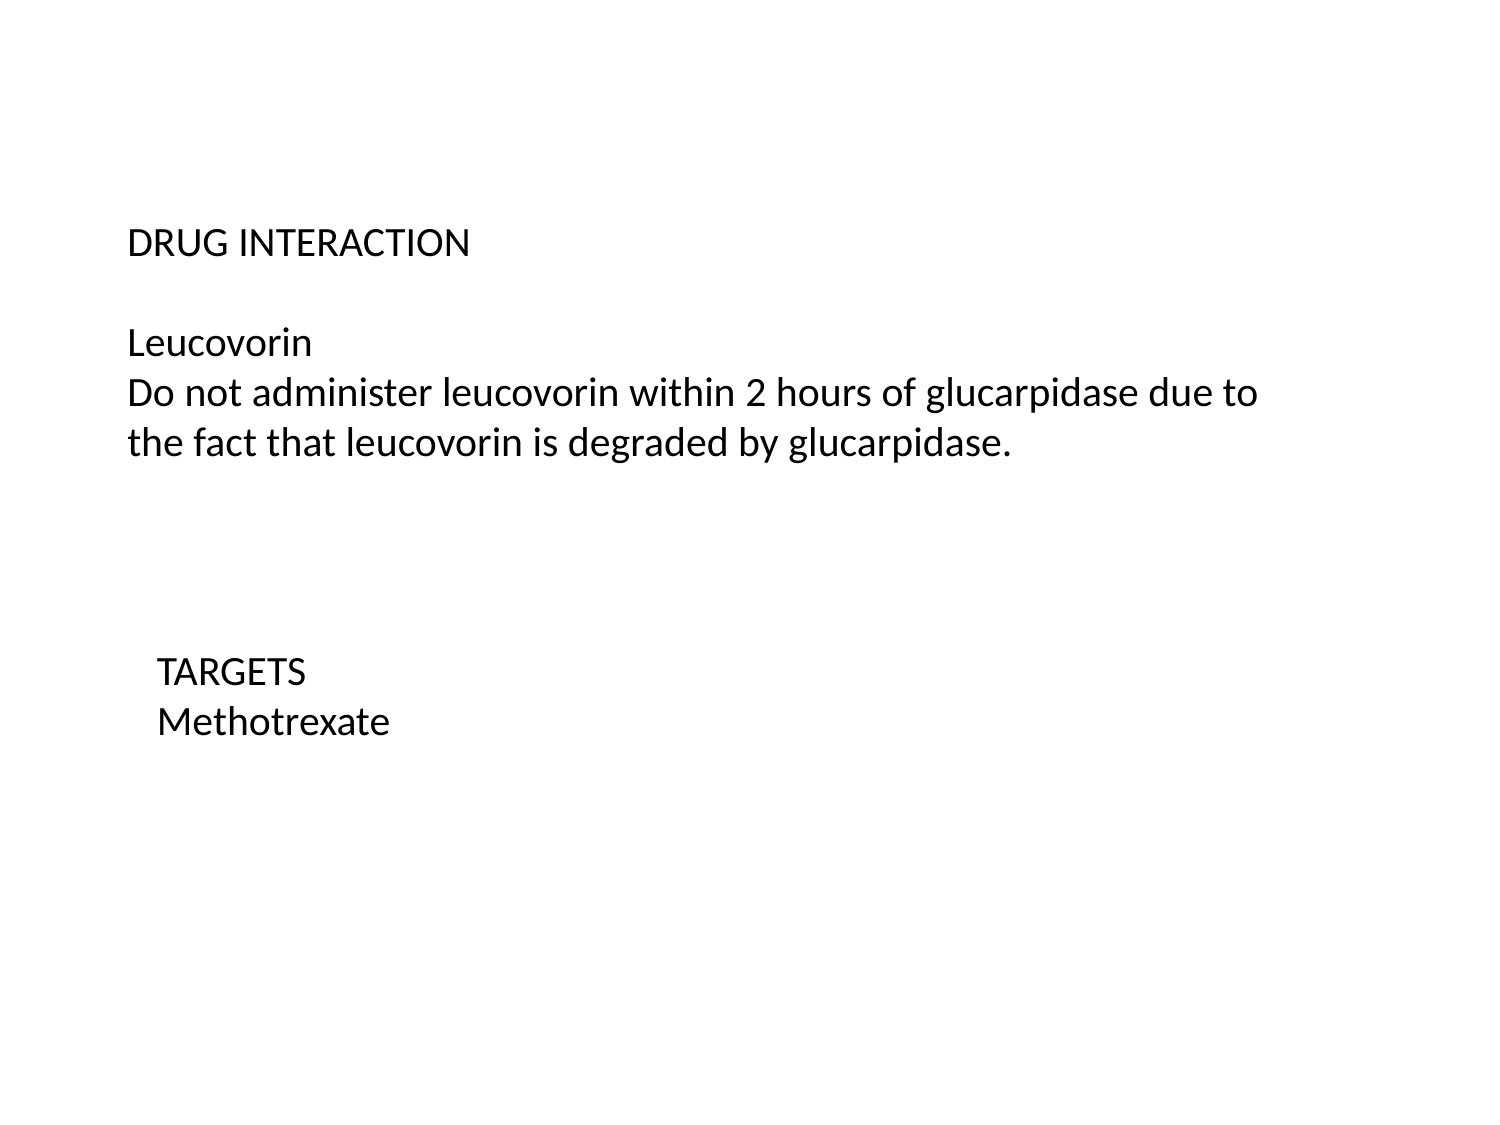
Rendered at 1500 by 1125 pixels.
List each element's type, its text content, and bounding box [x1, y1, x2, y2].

text_box TARGETS Methotrexate [142, 636, 1330, 802]
text_box DRUG INTERACTION Leucovorin Do not administer leucovorin within 2 hours of glucarpidase due to the fact that leucovorin is degraded by glucarpidase. [112, 207, 1325, 473]
